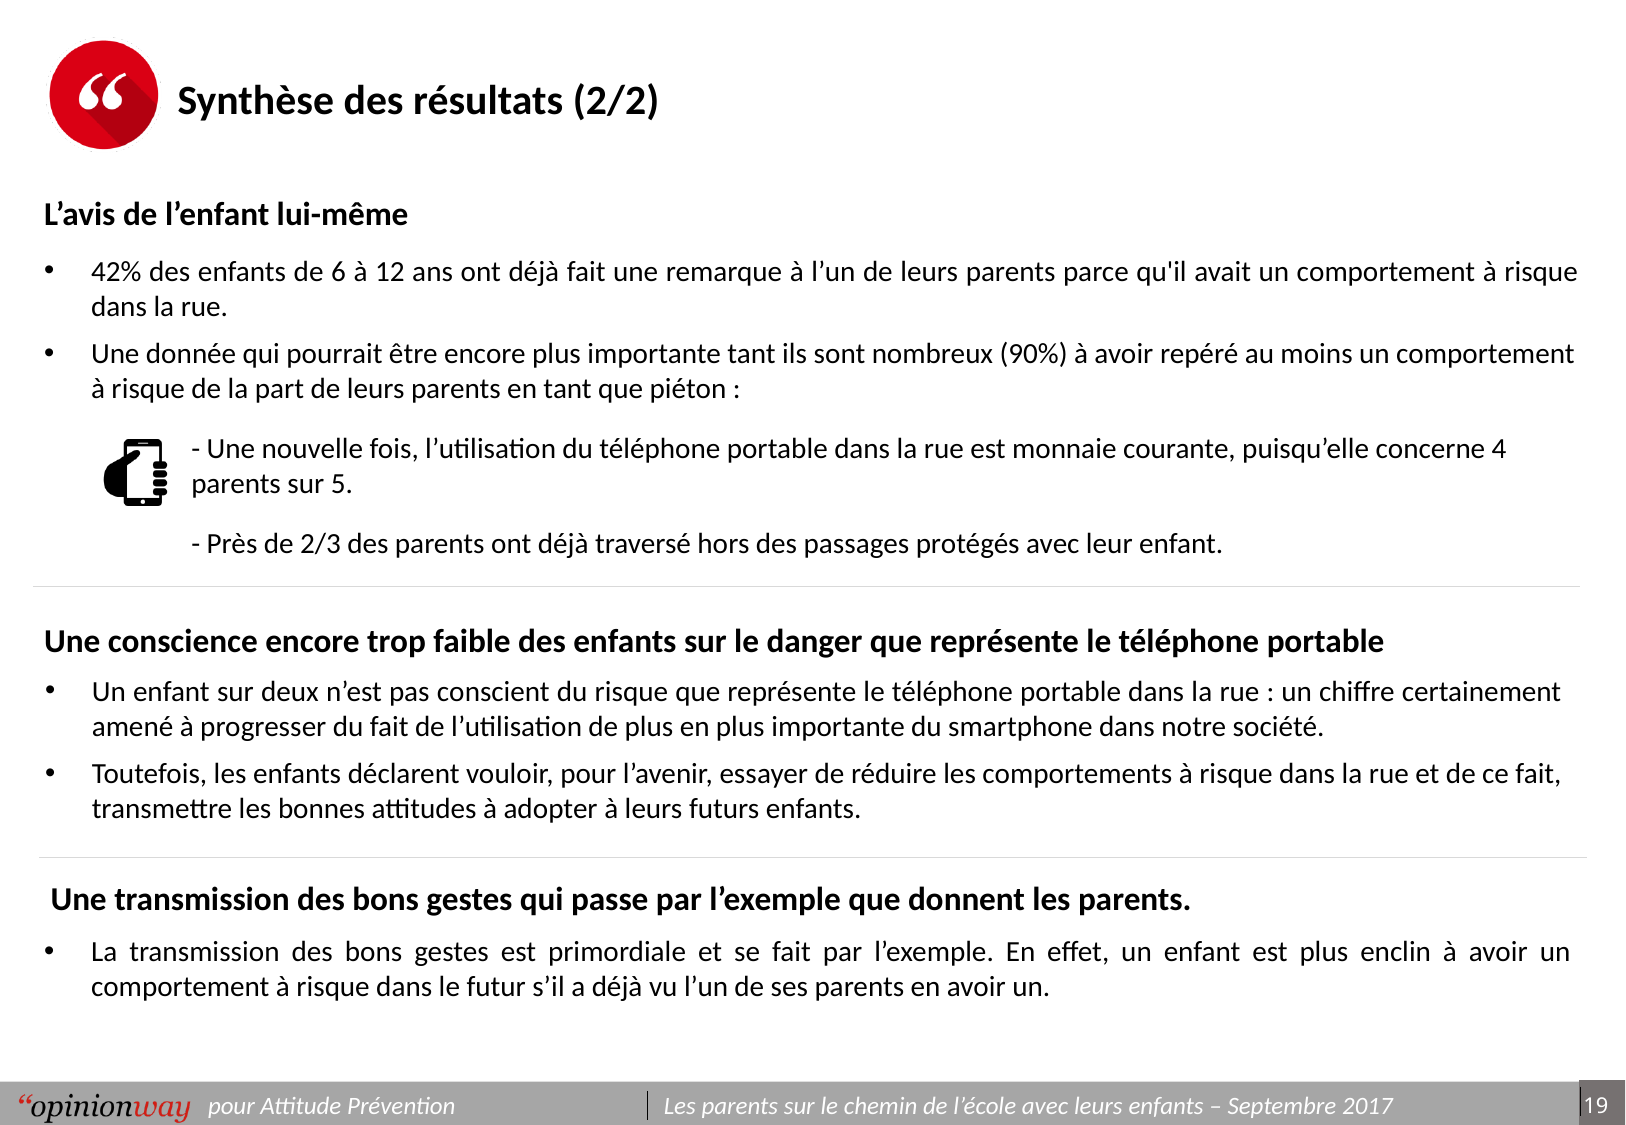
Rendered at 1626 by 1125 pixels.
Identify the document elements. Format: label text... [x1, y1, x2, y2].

text_box Une transmission des bons gestes qui passe par l’exemple que donnent les parents. [35, 869, 1625, 925]
text_box Une conscience encore trop faible des enfants sur le danger que représente le téléphone portable [29, 611, 1625, 667]
picture [0, 1086, 209, 1125]
text_box Un enfant sur deux n’est pas conscient du risque que représente le téléphone portable dans la rue : un chiffre certainement amené à progresser du fait de l’utilisation de plus en plus importante du smartphone dans notre société. Toutefois, les enfants déclarent vouloir, pour l’avenir, essayer de réduire les comportements à risque dans la rue et de ce fait, transmettre les bonnes attitudes à adopter à leurs futurs enfants. [30, 664, 1578, 833]
text_box La transmission des bons gestes est primordiale et se fait par l’exemple. En effet, un enfant est plus enclin à avoir un comportement à risque dans le futur s’il a déjà vu l’un de ses parents en avoir un. [29, 925, 1587, 1010]
picture [102, 439, 168, 506]
picture [44, 35, 163, 154]
text_box L’avis de l’enfant lui-même [29, 184, 573, 240]
text_box 42% des enfants de 6 à 12 ans ont déjà fait une remarque à l’un de leurs parents parce qu'il avait un comportement à risque dans la rue. Une donnée qui pourrait être encore plus importante tant ils sont nombreux (90%) à avoir repéré au moins un comportement à risque de la part de leurs parents en tant que piéton : - Une nouvelle fois, l’utilisation du téléphone portable dans la rue est monnaie courante, puisqu’elle concerne 4 parents sur 5. - Près de 2/3 des parents ont déjà traversé hors des passages protégés avec leur enfant. [29, 245, 1595, 567]
title Synthèse des résultats (2/2) [162, 54, 1587, 148]
